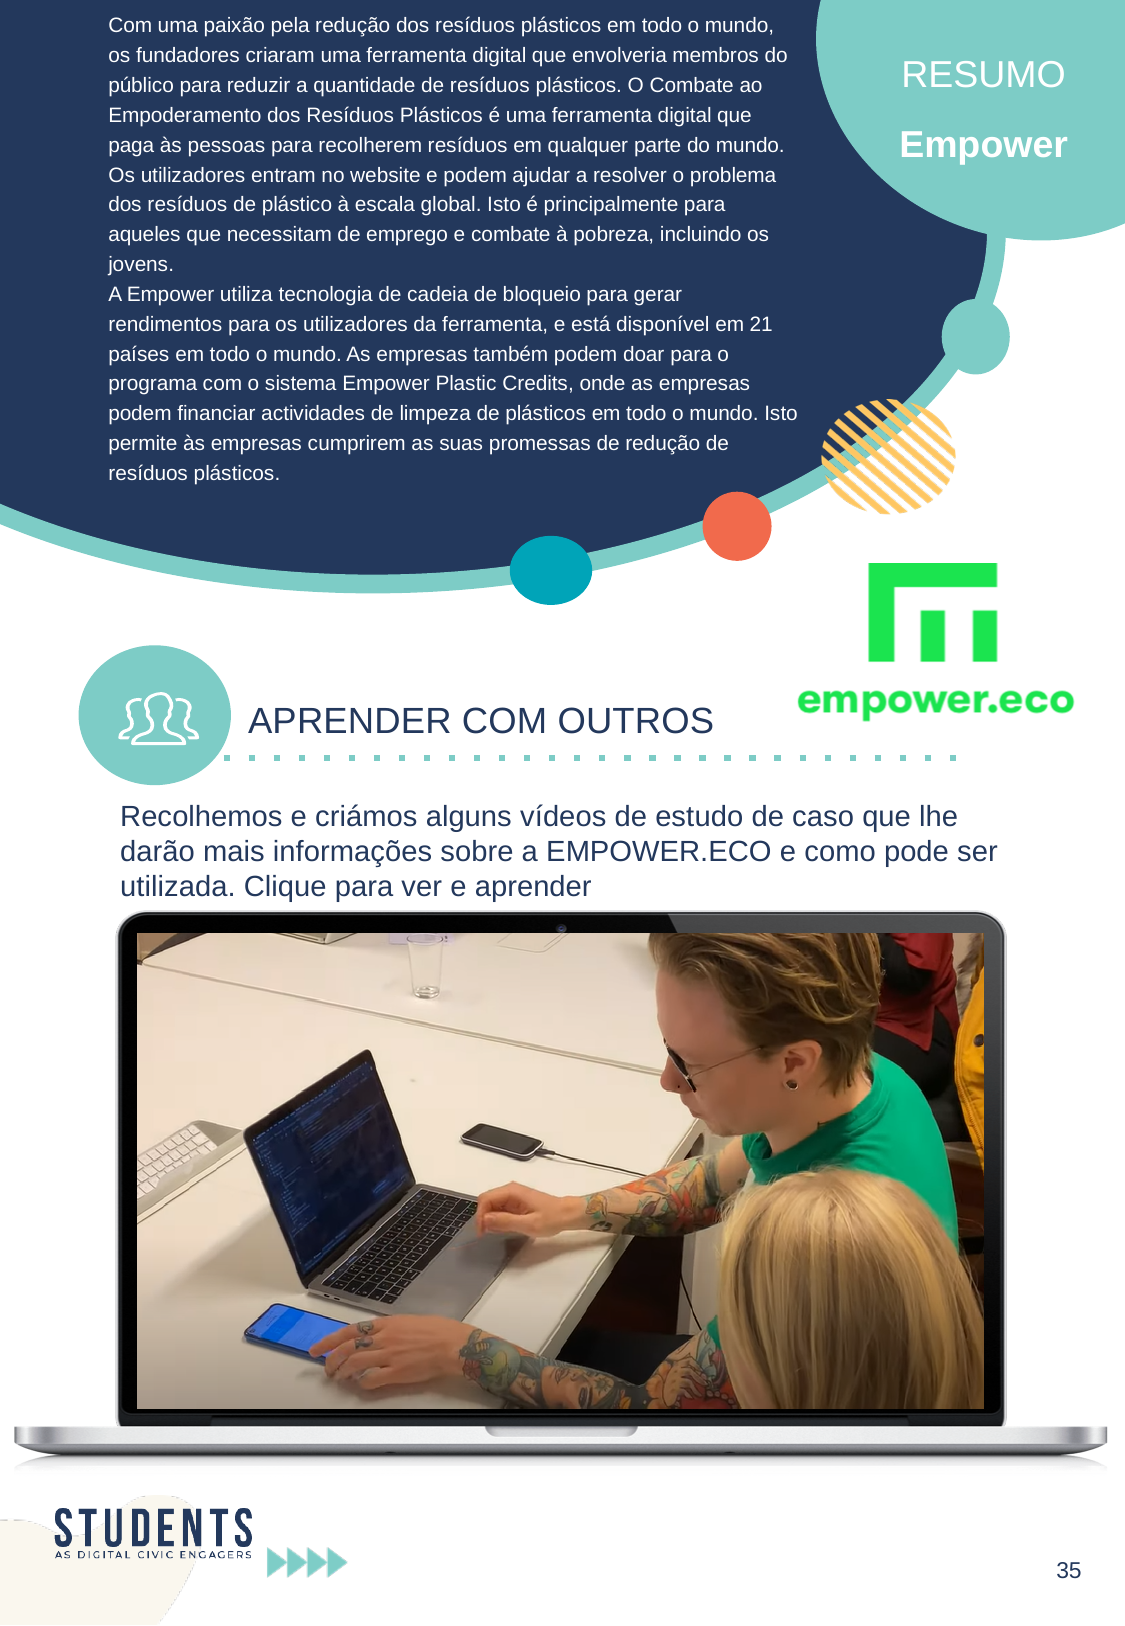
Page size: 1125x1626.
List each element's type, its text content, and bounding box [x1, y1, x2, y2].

text_box RESUMO Empower [709, 35, 1125, 177]
text_box Recolhemos e criámos alguns vídeos de estudo de caso que lhe darão mais informações sobre a EMPOWER.ECO e como pode ser utilizada. Clique para ver e aprender [105, 790, 1048, 910]
text_box 35 [1041, 1547, 1125, 1591]
picture [815, 399, 956, 526]
picture [783, 562, 1090, 724]
list Com uma paixão pela redução dos resíduos plásticos em todo o mundo, os fundadores criaram uma ferramenta digital que envolveria membros do público para reduzir a quantidade de resíduos plásticos. O Combate ao Empoderamento dos Resíduos Plásticos é uma ferramenta digital que paga às pessoas para recolherem resíduos em qualquer parte do mundo. Os utilizadores entram no website e podem ajudar a resolver o problema dos resíduos de plástico à escala global. Isto é principalmente para aqueles que necessitam de emprego e combate à pobreza, incluindo os jovens. A Empower utiliza tecnologia de cadeia de bloqueio para gerar rendimentos para os utilizadores da ferramenta, e está disponível em 21 países em todo o mundo. As empresas também podem doar para o programa com o sistema Empower Plastic Credits, onde as empresas podem financiar actividades de limpeza de plásticos em todo o mundo. Isto permite às empresas cumprirem as suas promessas de redução de resíduos plásticos. [93, 0, 815, 597]
text_box APRENDER COM OUTROS [235, 682, 769, 790]
picture [0, 885, 1125, 1625]
